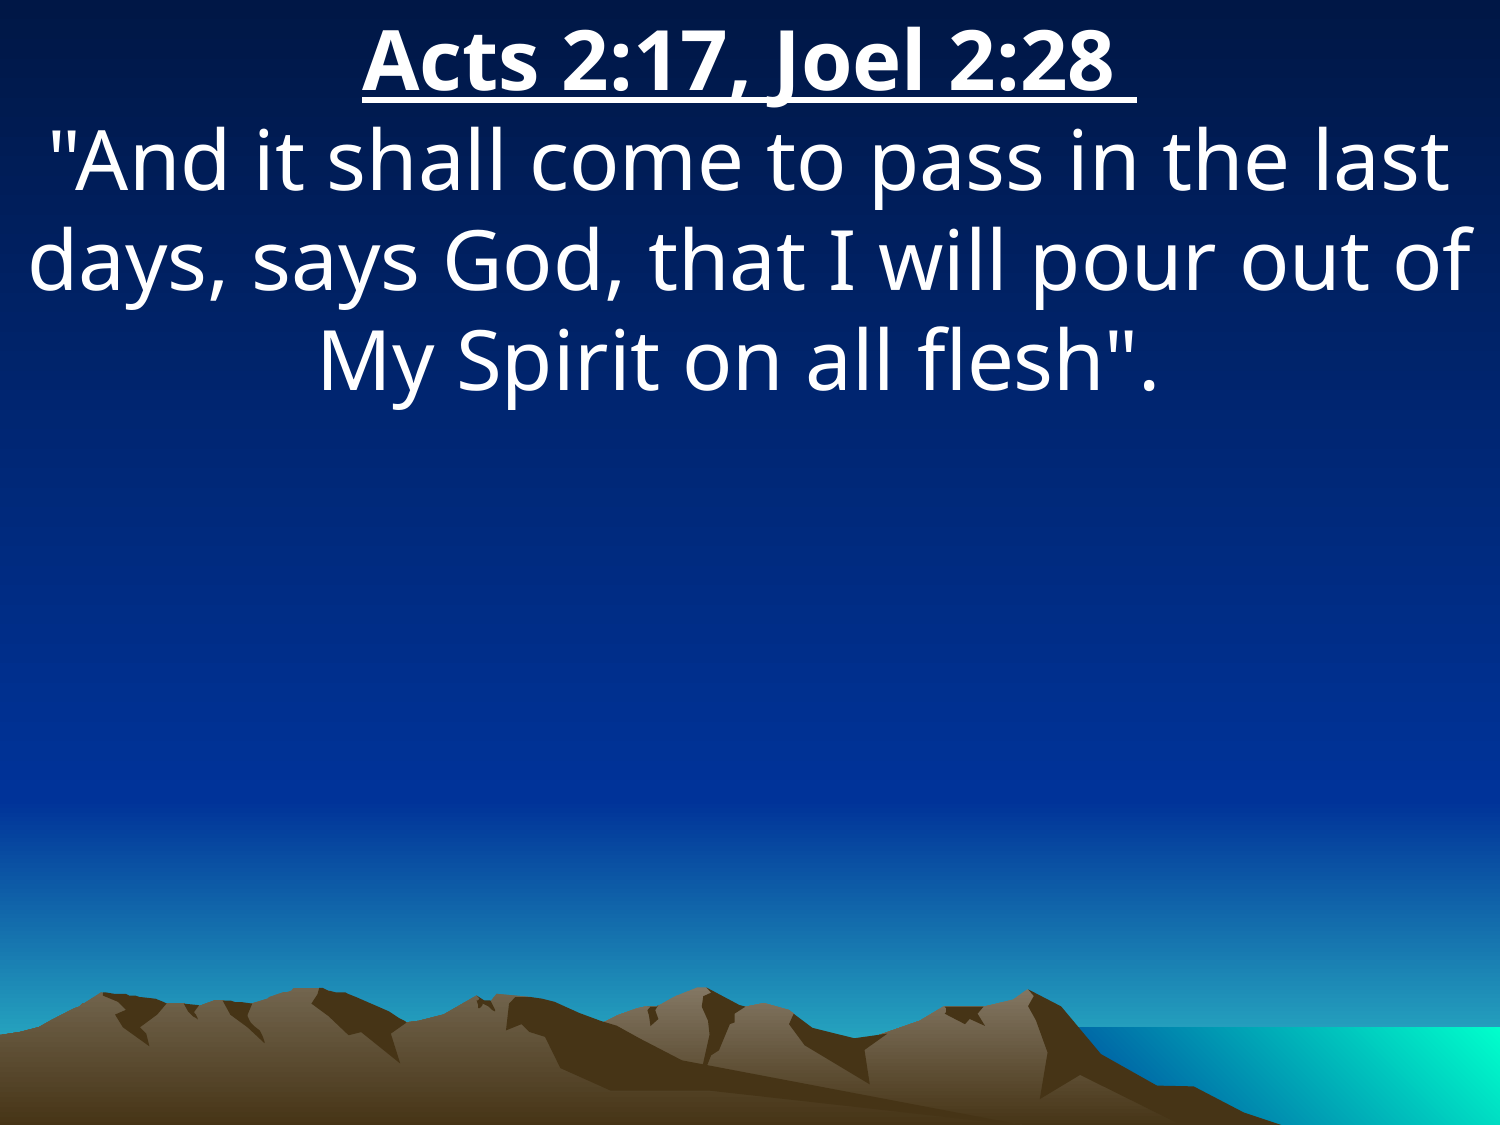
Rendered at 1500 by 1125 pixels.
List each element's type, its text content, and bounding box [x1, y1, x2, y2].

text_box Acts 2:17, Joel 2:28 "And it shall come to pass in the last days, says God, that I will pour out of My Spirit on all flesh". [0, 0, 1500, 825]
